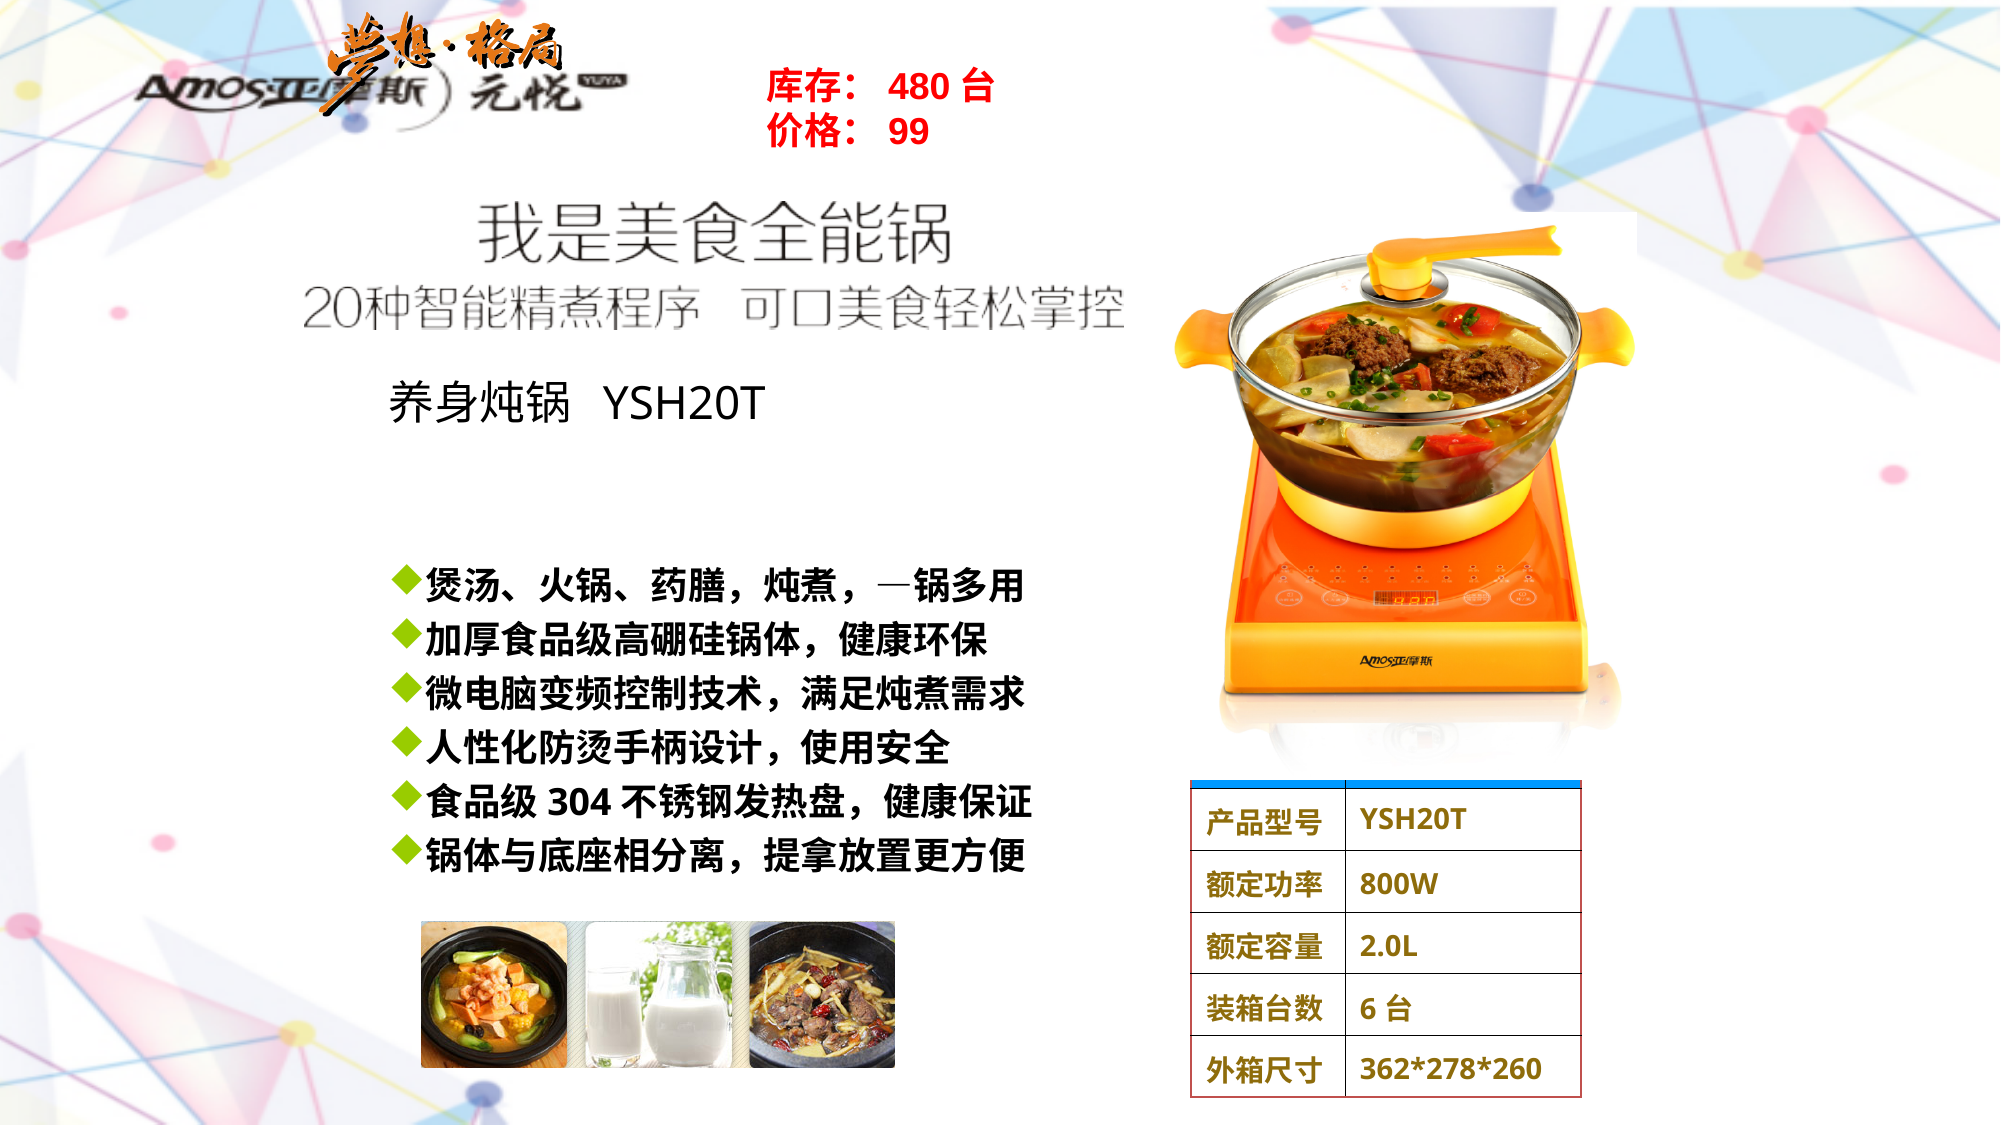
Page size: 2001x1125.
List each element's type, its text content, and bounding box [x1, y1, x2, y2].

table_cell 装箱台数 [1192, 974, 1345, 1035]
table_cell YSH20T [1346, 789, 1580, 850]
picture [0, 0, 2001, 1125]
table_cell 800W [1346, 851, 1580, 912]
text_box 煲汤、火锅、药膳，炖煮，—锅多用 加厚食品级高硼硅锅体，健康环保 微电脑变频控制技术，满足炖煮需求 人性化防烫手柄设计，使用安全 食品级304不锈钢发热盘，健康保证 锅体与底座相分离，提拿放置更方便 [373, 545, 1124, 885]
table_cell 额定容量 [1192, 913, 1345, 973]
table_cell 额定功率 [1192, 851, 1345, 912]
table_cell 外箱尺寸 [1192, 1036, 1345, 1096]
table_cell 产品型号 [1192, 789, 1345, 850]
table_header 产品名称 [1192, 780, 1345, 788]
text_box 库存：480台 价格：99 [751, 54, 1082, 160]
table_cell 2.0L [1346, 913, 1580, 973]
table_cell 6台 [1346, 974, 1580, 1035]
table_cell 362*278*260 [1346, 1036, 1580, 1096]
text_box 养身炖锅 YSH20T [373, 366, 835, 489]
table_header 养身炖锅 [1346, 780, 1580, 788]
